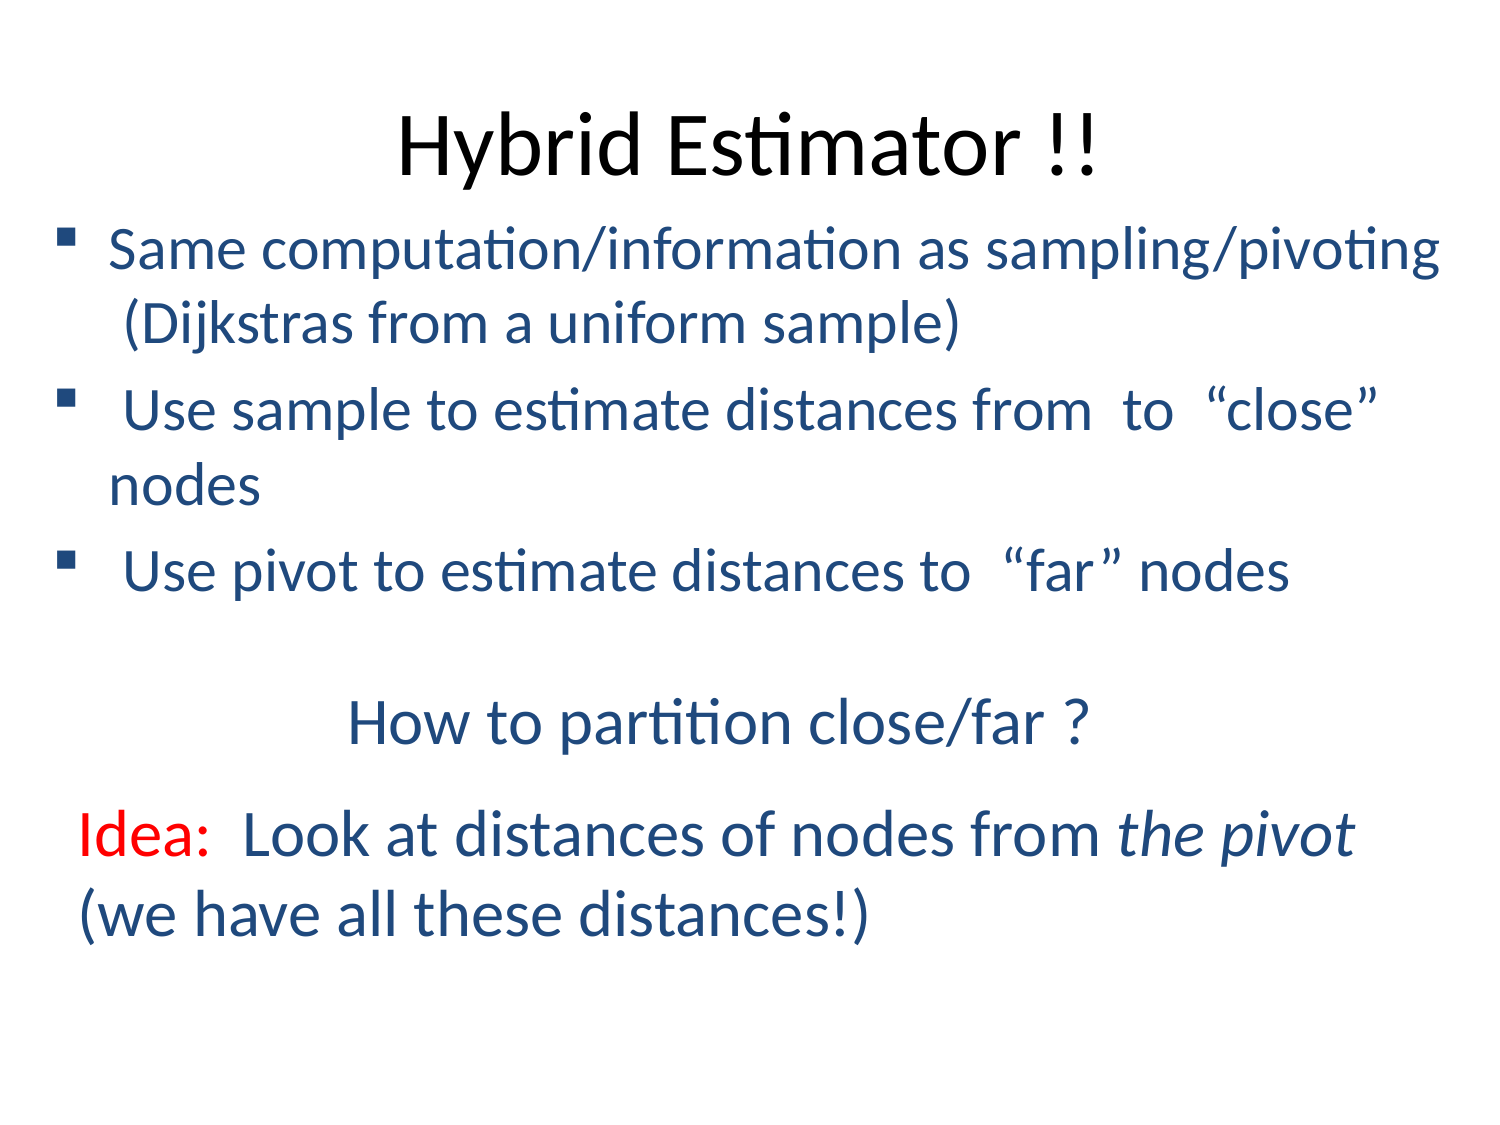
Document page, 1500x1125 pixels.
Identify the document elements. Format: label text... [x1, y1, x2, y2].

text_box How to partition close/far ? [212, 670, 1182, 780]
title Hybrid Estimator !! [75, 45, 1425, 233]
